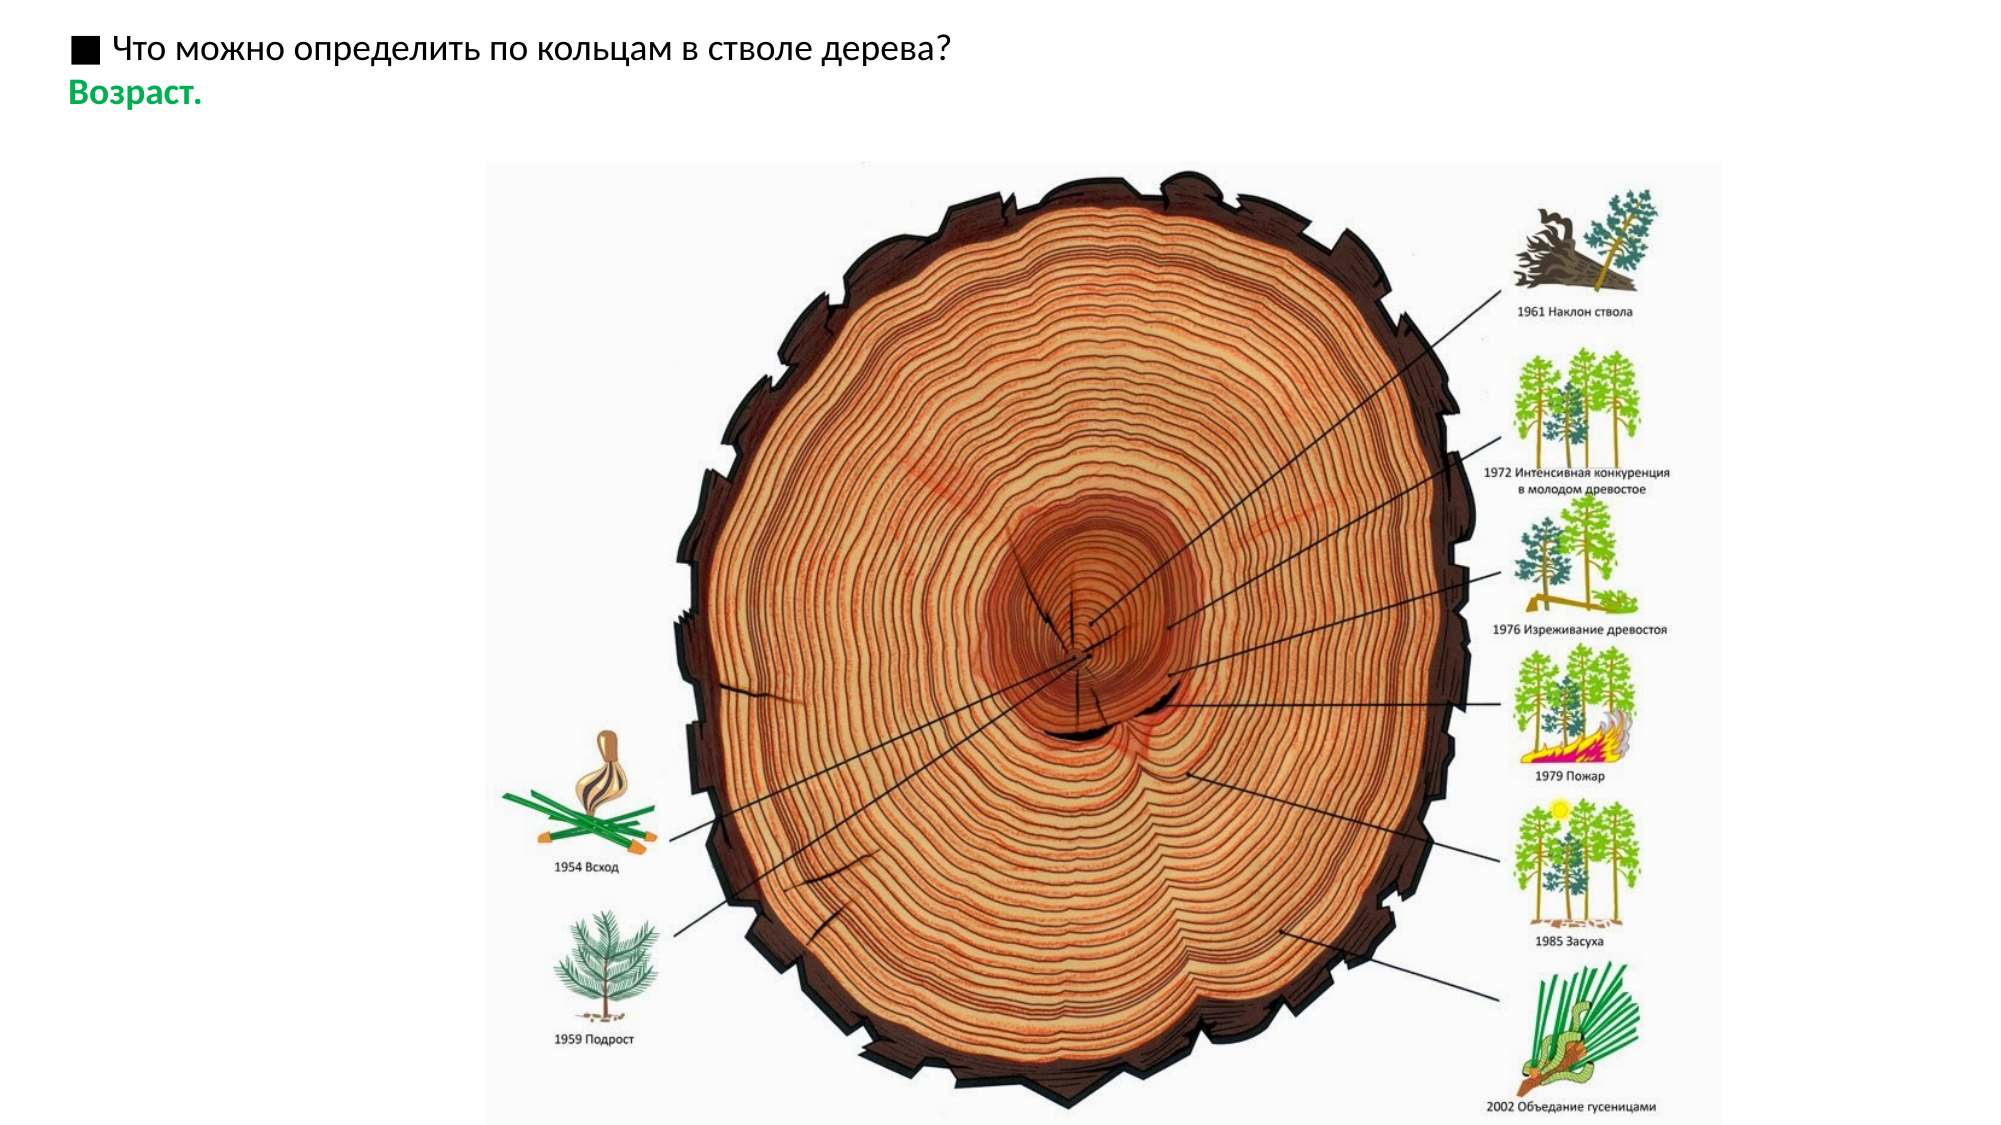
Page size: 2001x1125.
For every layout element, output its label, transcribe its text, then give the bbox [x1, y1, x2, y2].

picture [485, 161, 1721, 1125]
text_box ■ Что можно определить по кольцам в стволе дерева? Возраст. [53, 15, 1054, 120]
